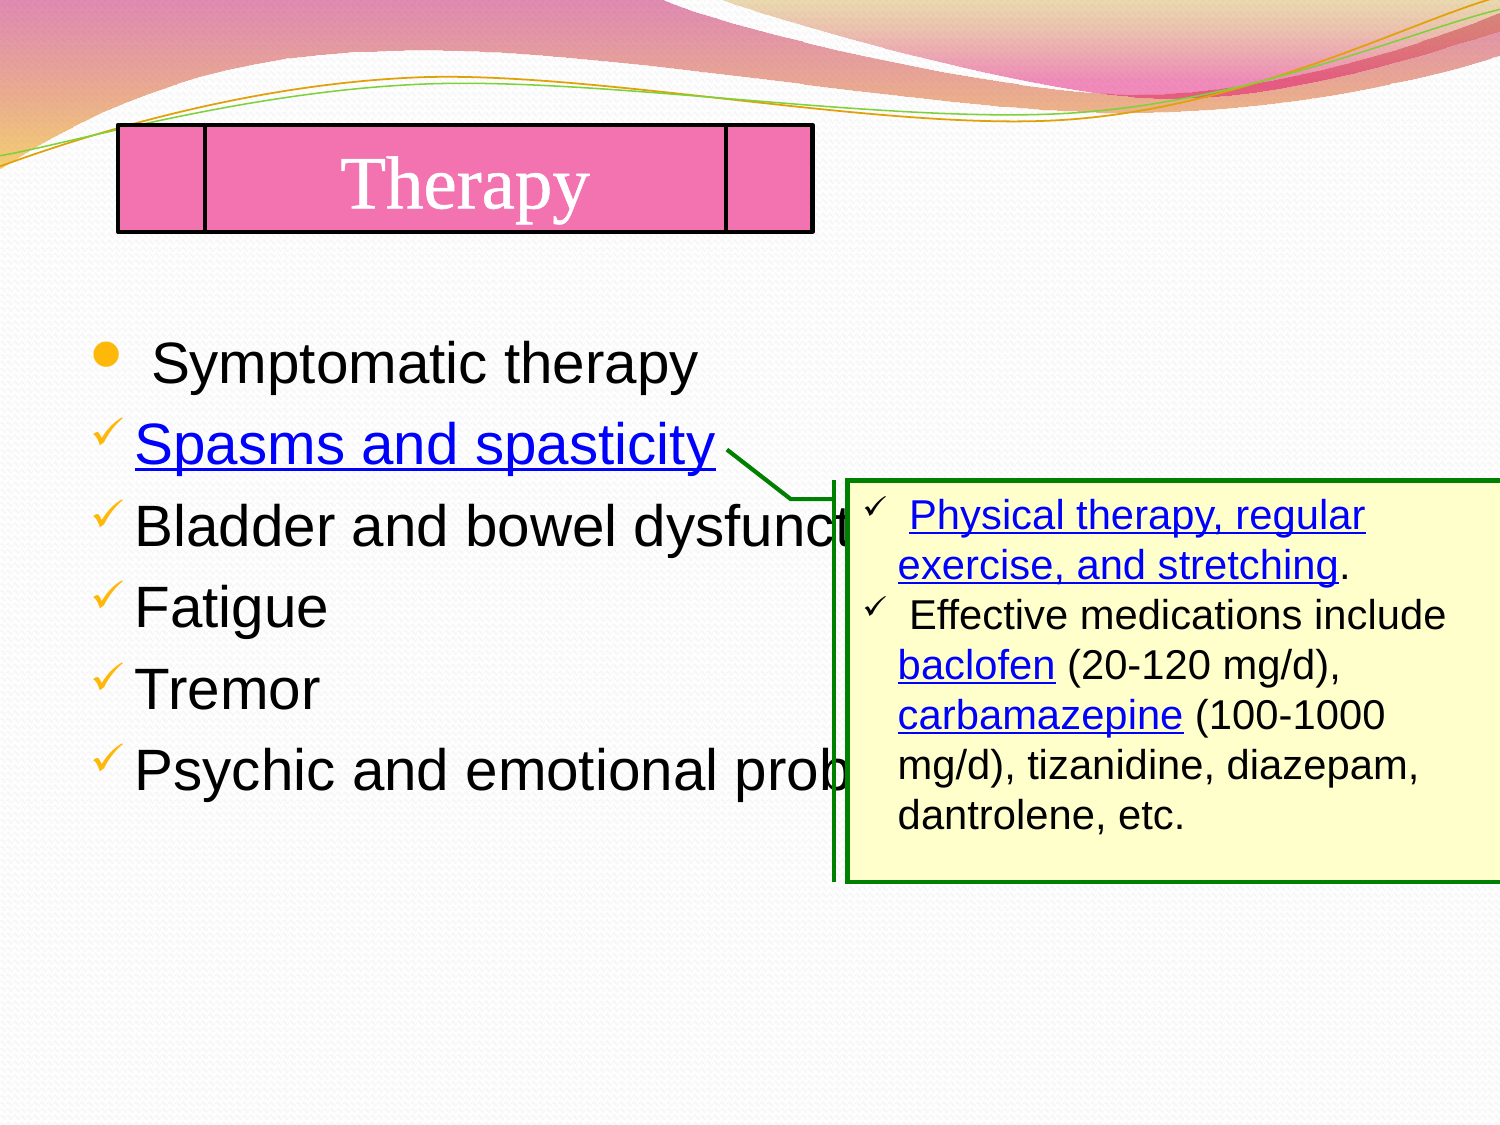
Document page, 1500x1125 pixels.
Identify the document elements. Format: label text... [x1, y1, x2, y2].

text_box Physical therapy, regular exercise, and stretching. Effective medications include baclofen (20-120 mg/d), carbamazepine (100-1000 mg/d), tizanidine, diazepam, dantrolene, etc. [847, 480, 1500, 882]
list Symptomatic therapy Spasms and spasticity Bladder and bowel dysfunction Fatigue Tremor Psychic and emotional problem [75, 317, 1425, 1038]
text_box Therapy [116, 123, 815, 234]
